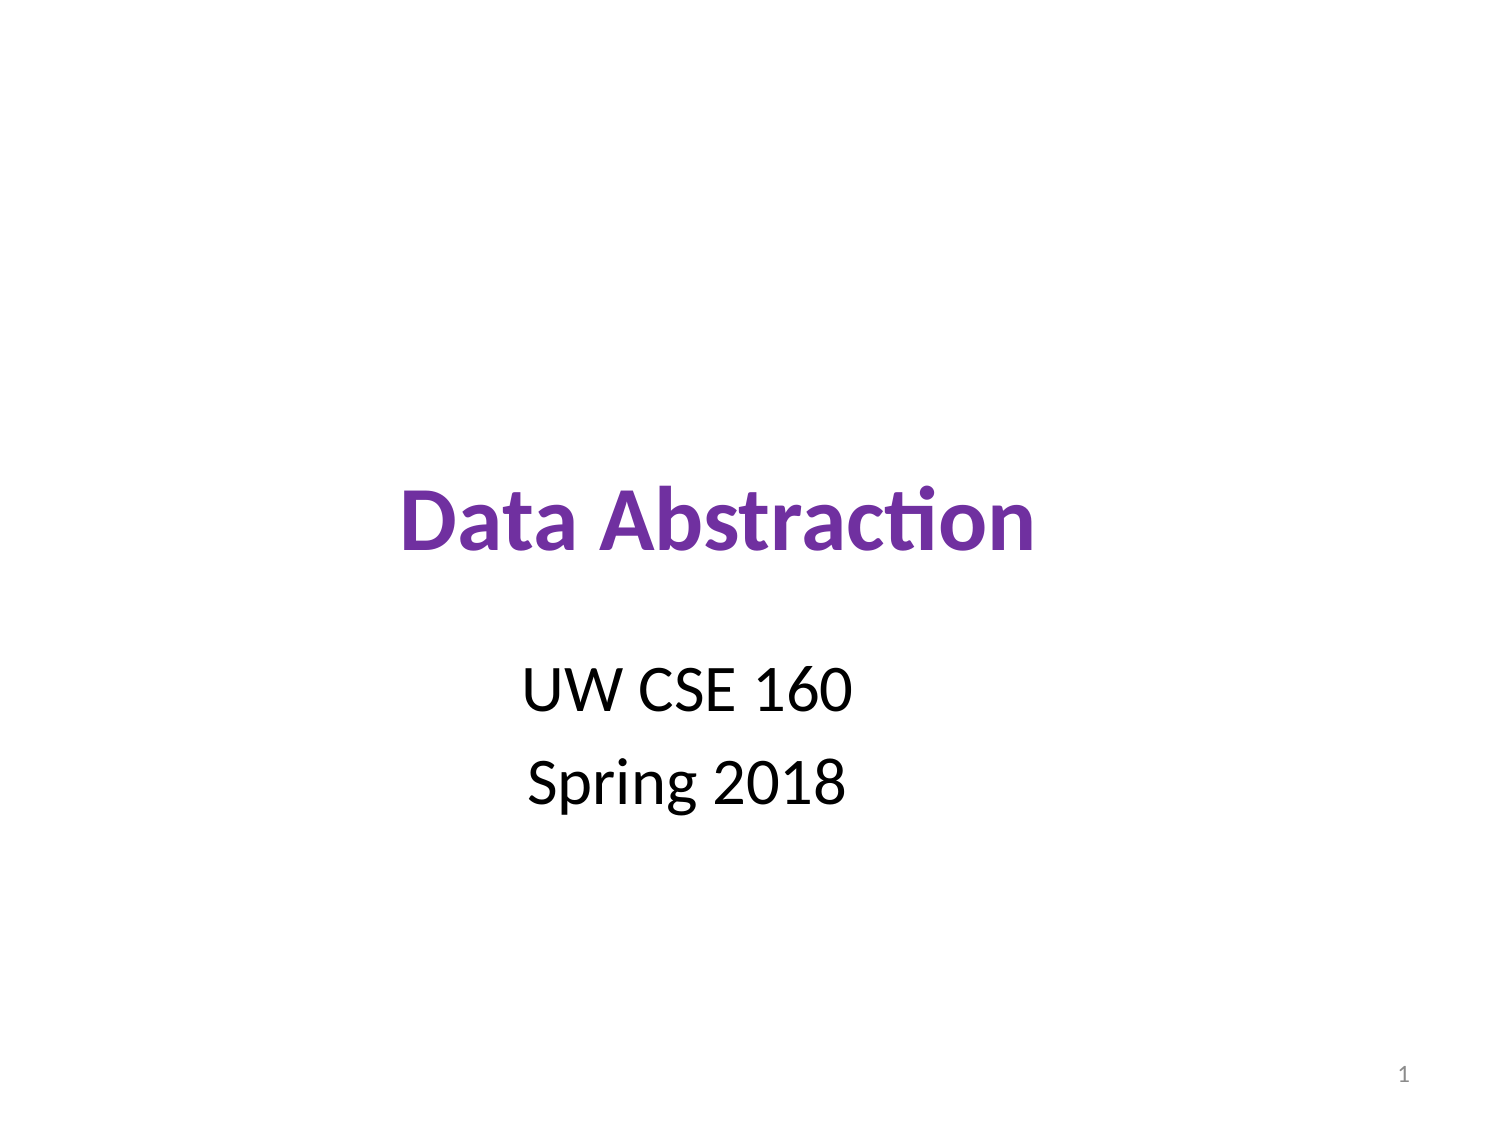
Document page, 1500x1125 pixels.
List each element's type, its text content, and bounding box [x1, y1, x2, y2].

subtitle UW CSE 160 Spring 2018 [162, 637, 1213, 925]
slide_number 1 [1074, 1042, 1425, 1103]
title Data Abstraction [125, 437, 1313, 591]
